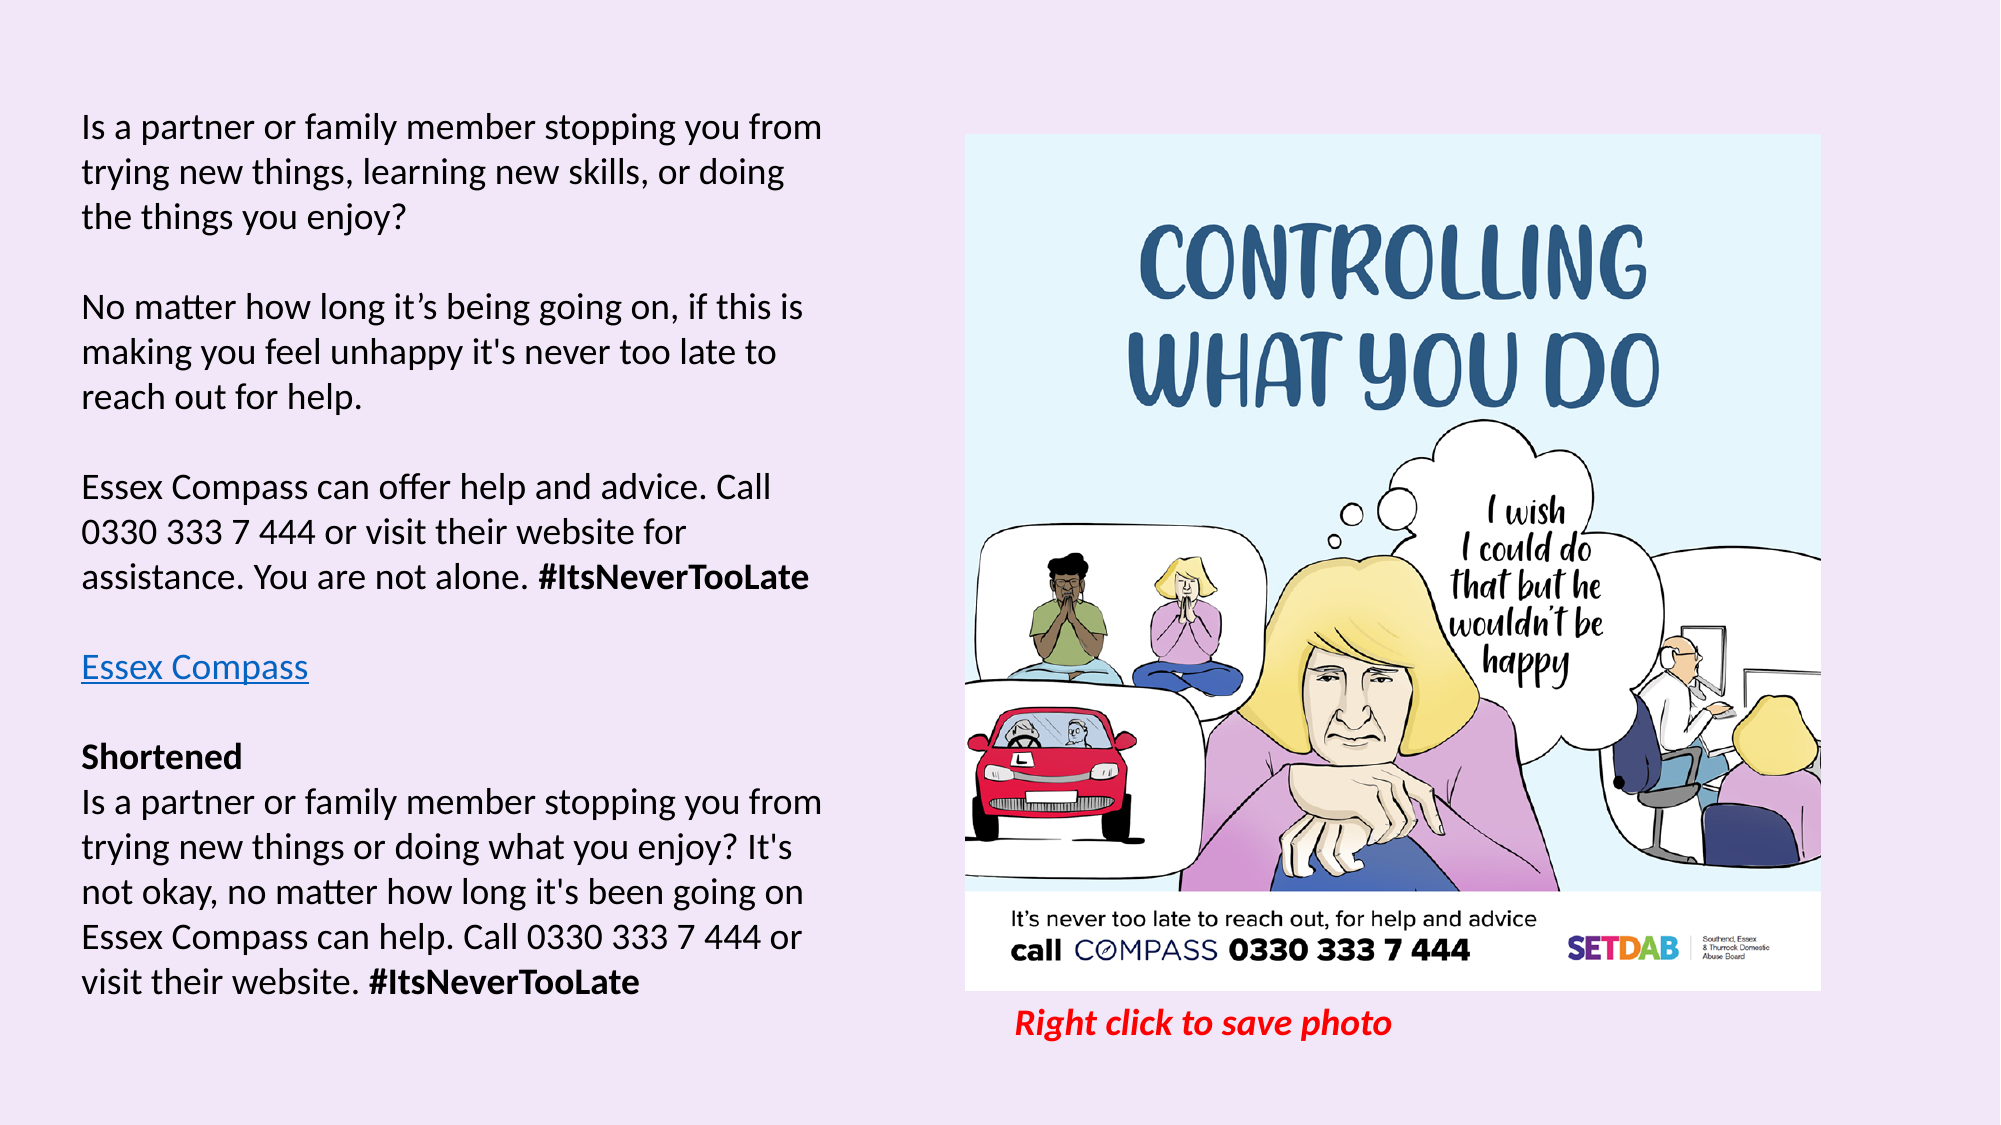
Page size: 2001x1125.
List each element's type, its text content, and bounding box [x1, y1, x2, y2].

text_box Right click to save photo [999, 991, 1568, 1051]
text_box Is a partner or family member stopping you from trying new things, learning new skills, or doing the things you enjoy? No matter how long it’s being going on, if this is making you feel unhappy it's never too late to reach out for help. Essex Compass can offer help and advice. Call 0330 333 7 444 or visit their website for assistance. You are not alone. #ItsNeverTooLate Essex Compass Shortened Is a partner or family member stopping you from trying new things or doing what you enjoy? It's not okay, no matter how long it's been going on Essex Compass can help. Call 0330 333 7 444 or visit their website. #ItsNeverTooLate [66, 94, 842, 1055]
picture [965, 134, 1821, 991]
